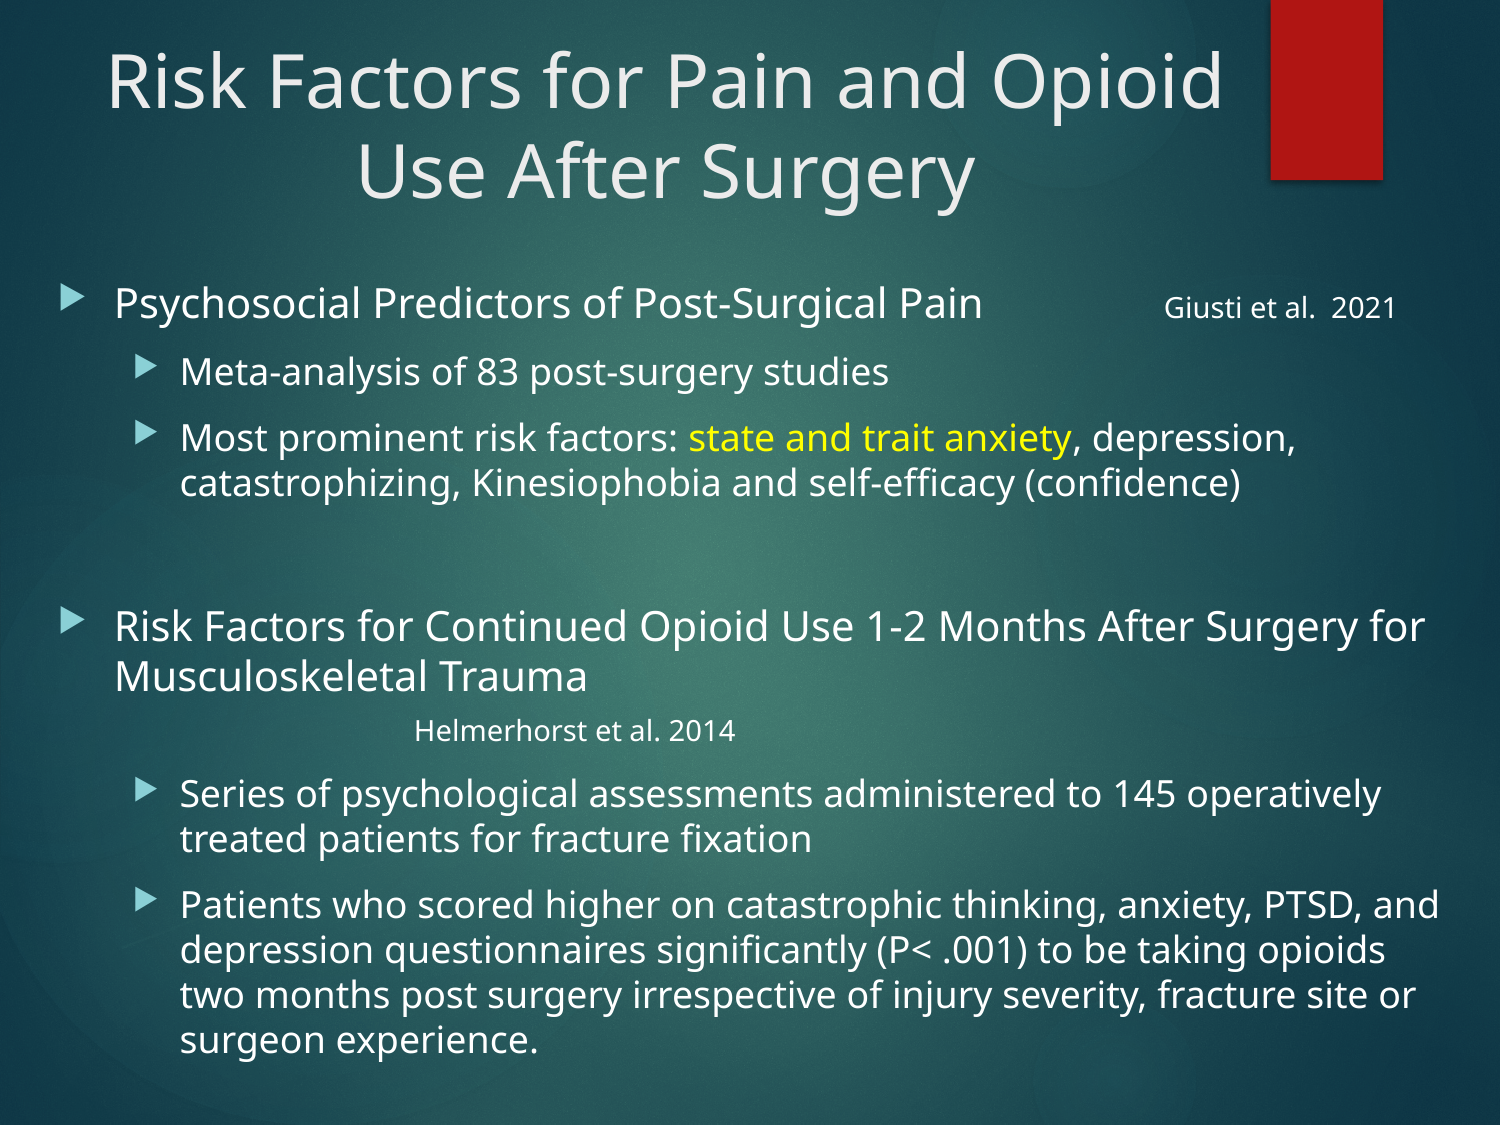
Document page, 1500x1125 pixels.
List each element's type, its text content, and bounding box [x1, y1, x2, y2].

title Risk Factors for Pain and Opioid Use After Surgery [23, 26, 1309, 259]
list Psychosocial Predictors of Post-Surgical Pain Giusti et al. 2021 Meta-analysis of 83 post-surgery studies Most prominent risk factors: state and trait anxiety, depression, catastrophizing, Kinesiophobia and self-efficacy (confidence) Risk Factors for Continued Opioid Use 1-2 Months After Surgery for Musculoskeletal Trauma Helmerhorst et al. 2014 Series of psychological assessments administered to 145 operatively treated patients for fracture fixation Patients who scored higher on catastrophic thinking, anxiety, PTSD, and depression questionnaires significantly (P< .001) to be taking opioids two months post surgery irrespective of injury severity, fracture site or surgeon experience. [42, 269, 1458, 1081]
